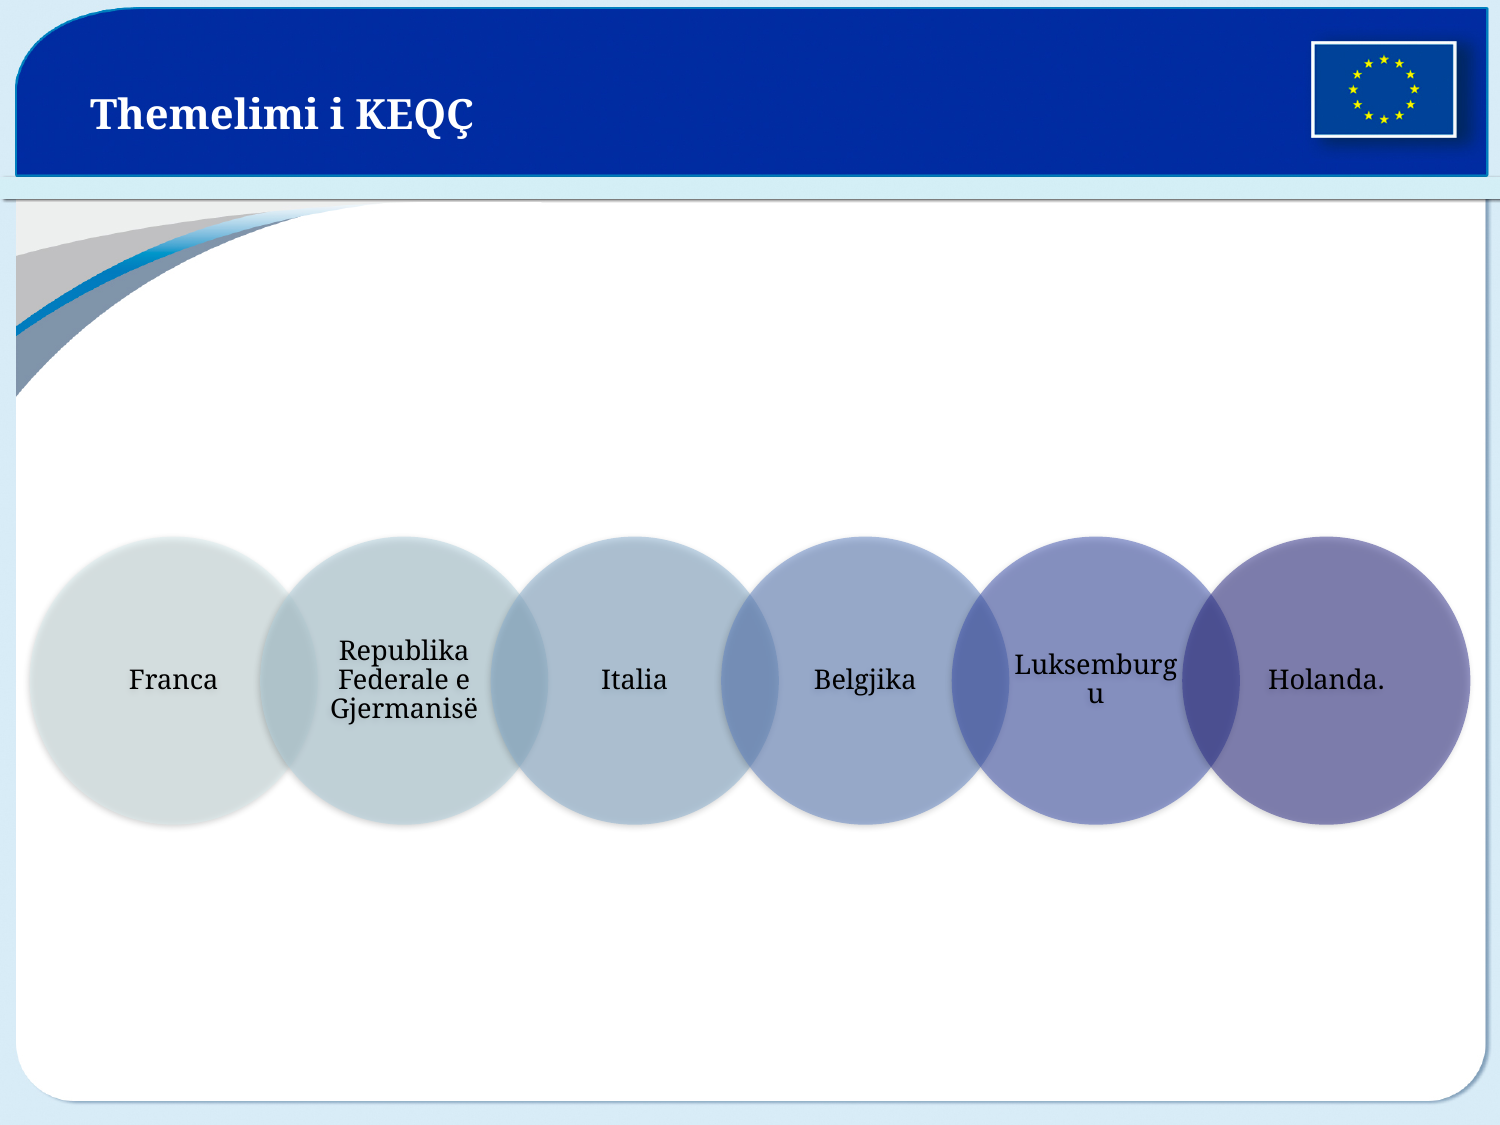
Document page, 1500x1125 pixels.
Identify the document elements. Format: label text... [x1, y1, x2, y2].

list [29, 302, 1471, 1059]
title Themelimi i KEQÇ [75, 19, 1294, 207]
picture [0, 0, 1500, 1125]
